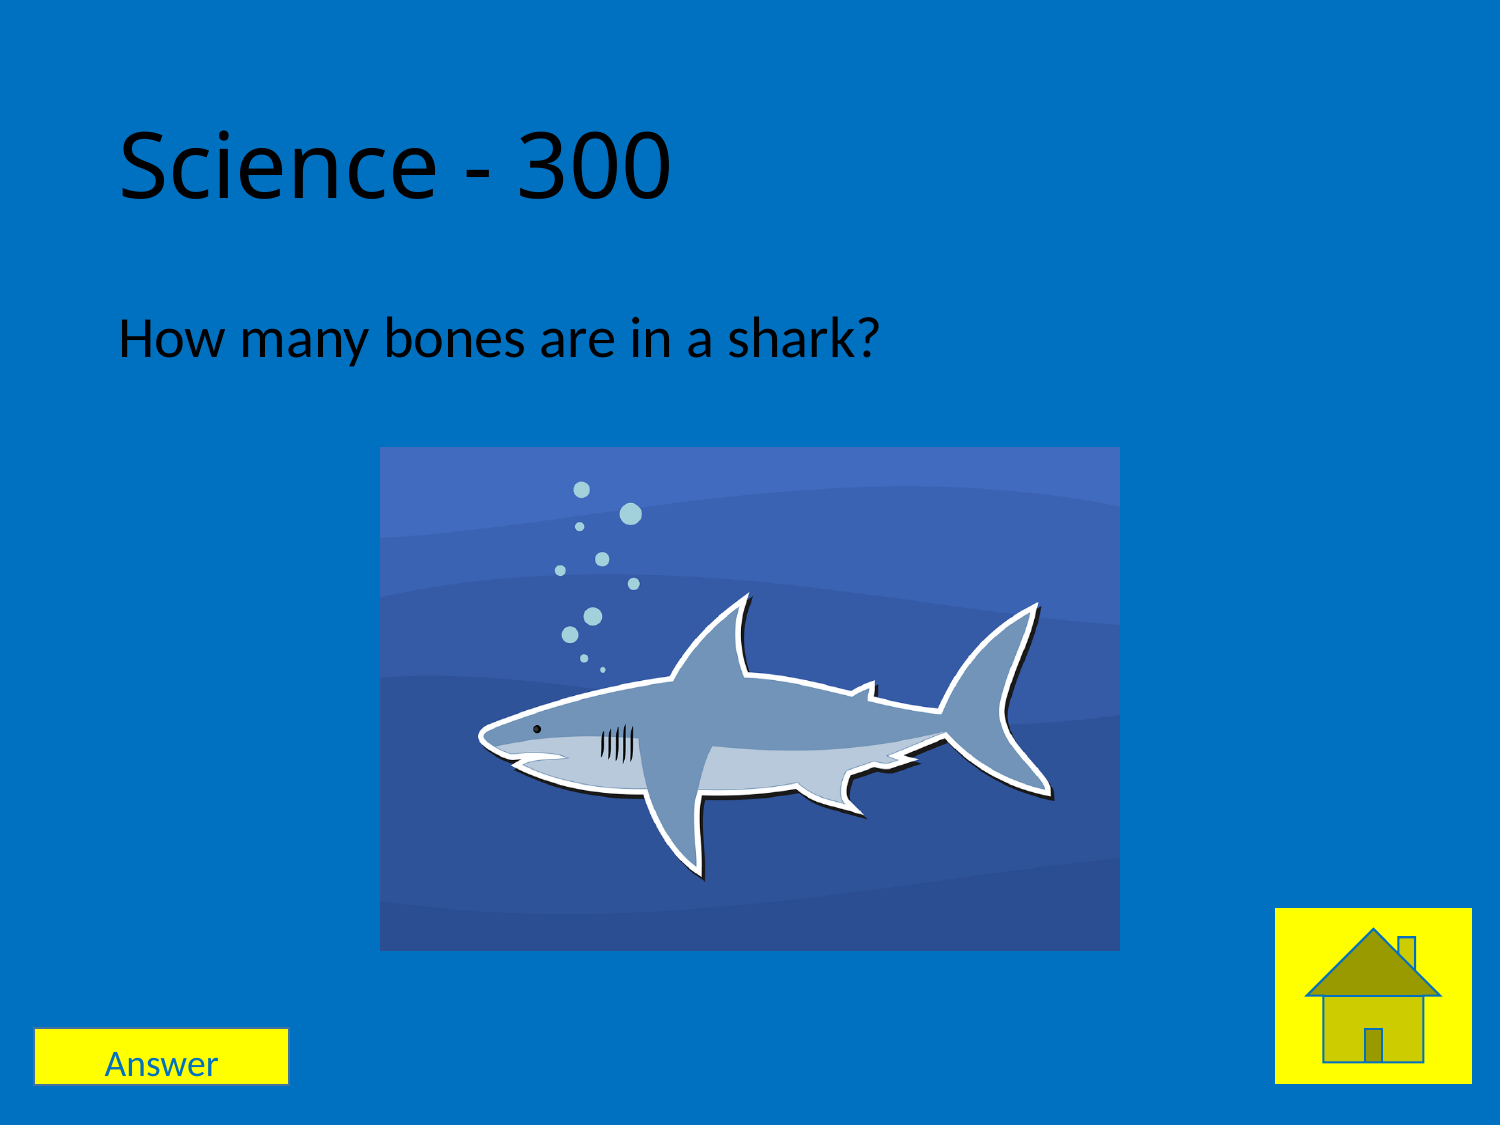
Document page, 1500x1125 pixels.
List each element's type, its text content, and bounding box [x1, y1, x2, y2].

picture [380, 447, 1120, 951]
list How many bones are in a shark? [103, 299, 1397, 1014]
title Science - 300 [103, 59, 1397, 278]
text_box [34, 1028, 290, 1092]
text_box [1273, 906, 1474, 1086]
